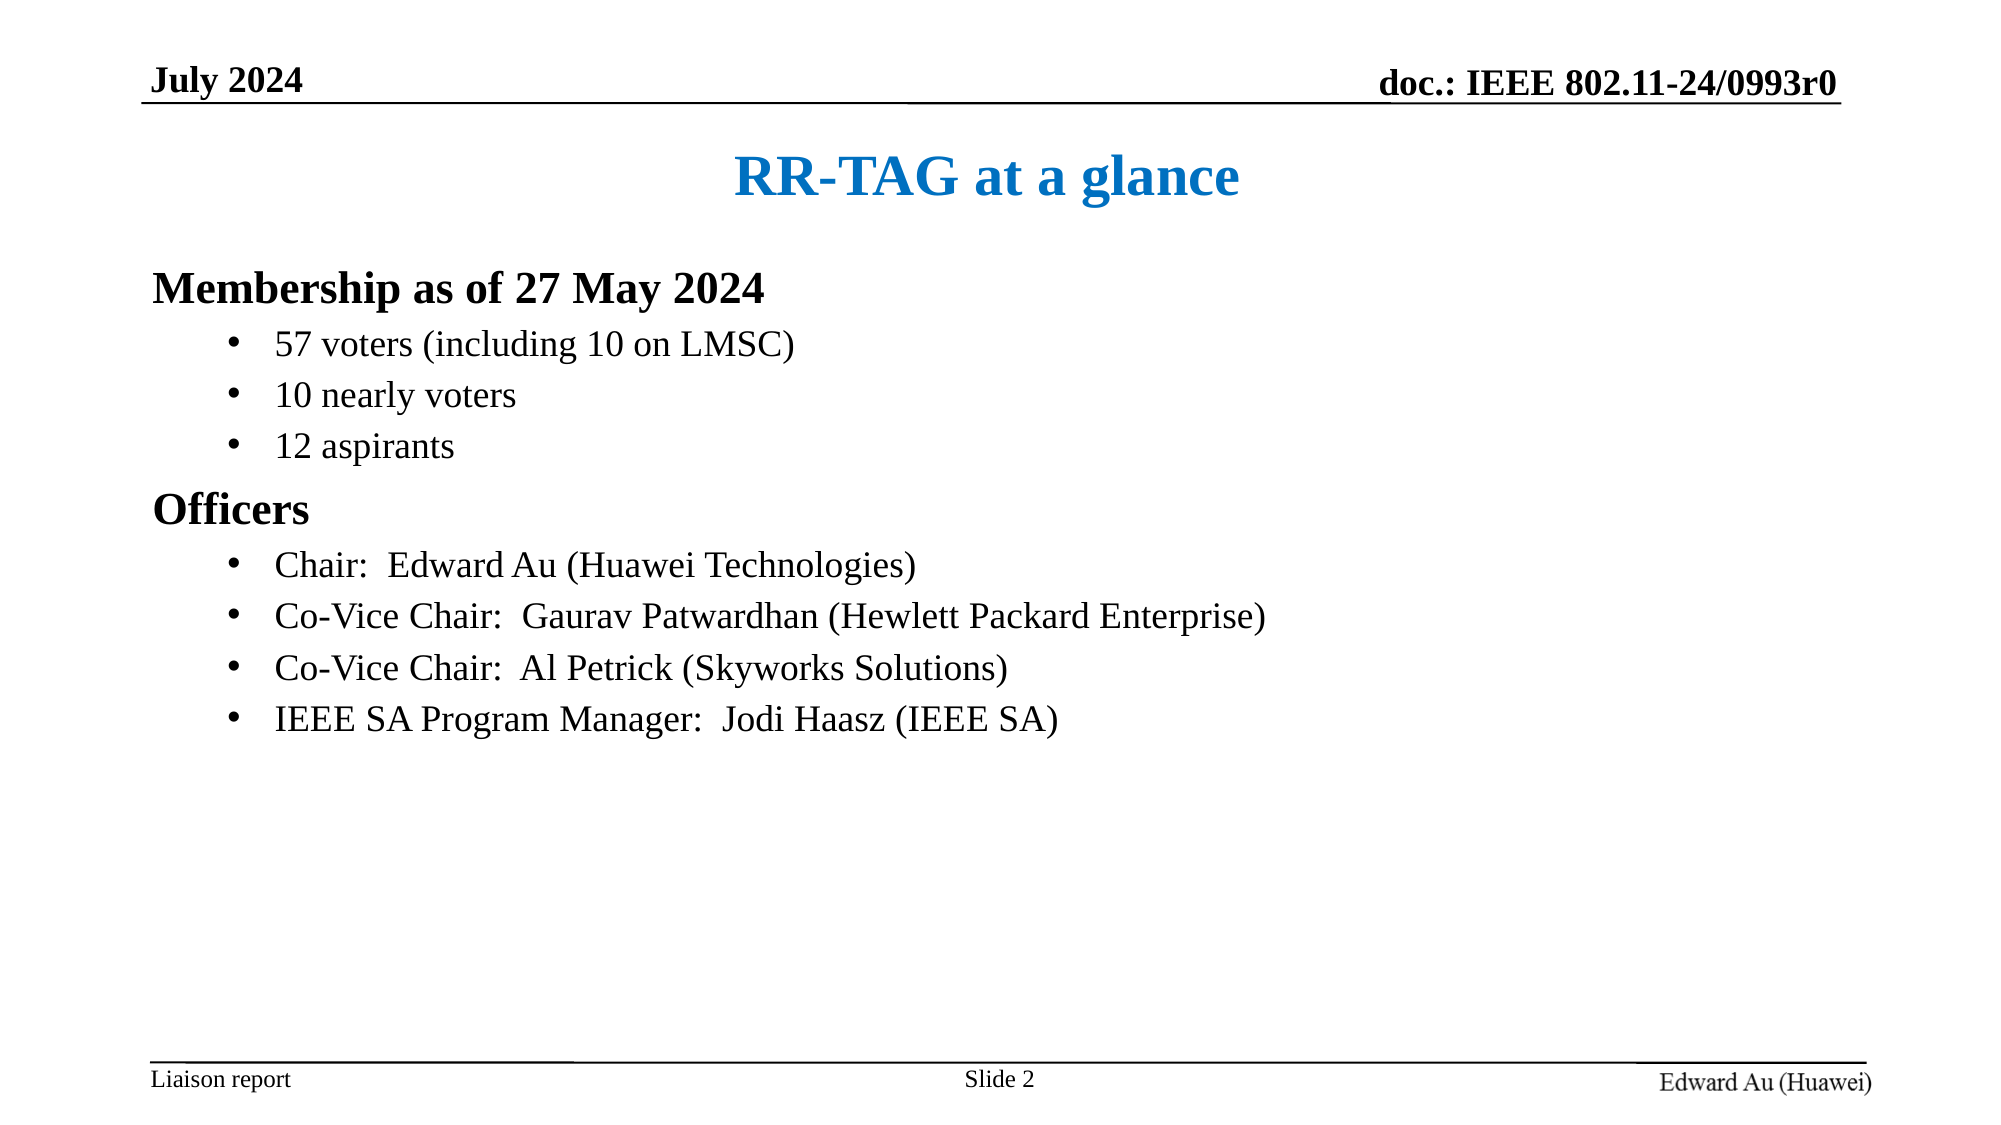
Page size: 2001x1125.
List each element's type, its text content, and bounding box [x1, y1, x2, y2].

slide_number Slide 2 [933, 1061, 1067, 1123]
picture [1174, 1058, 1887, 1113]
title RR-TAG at a glance [137, 99, 1838, 246]
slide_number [149, 54, 651, 99]
list Membership as of 27 May 2024 57 voters (including 10 on LMSC) 10 nearly voters 12 aspirants Officers Chair: Edward Au (Huawei Technologies) Co-Vice Chair: Gaurav Patwardhan (Hewlett Packard Enterprise) Co-Vice Chair: Al Petrick (Skyworks Solutions) IEEE SA Program Manager: Jodi Haasz (IEEE SA) [137, 249, 1838, 925]
